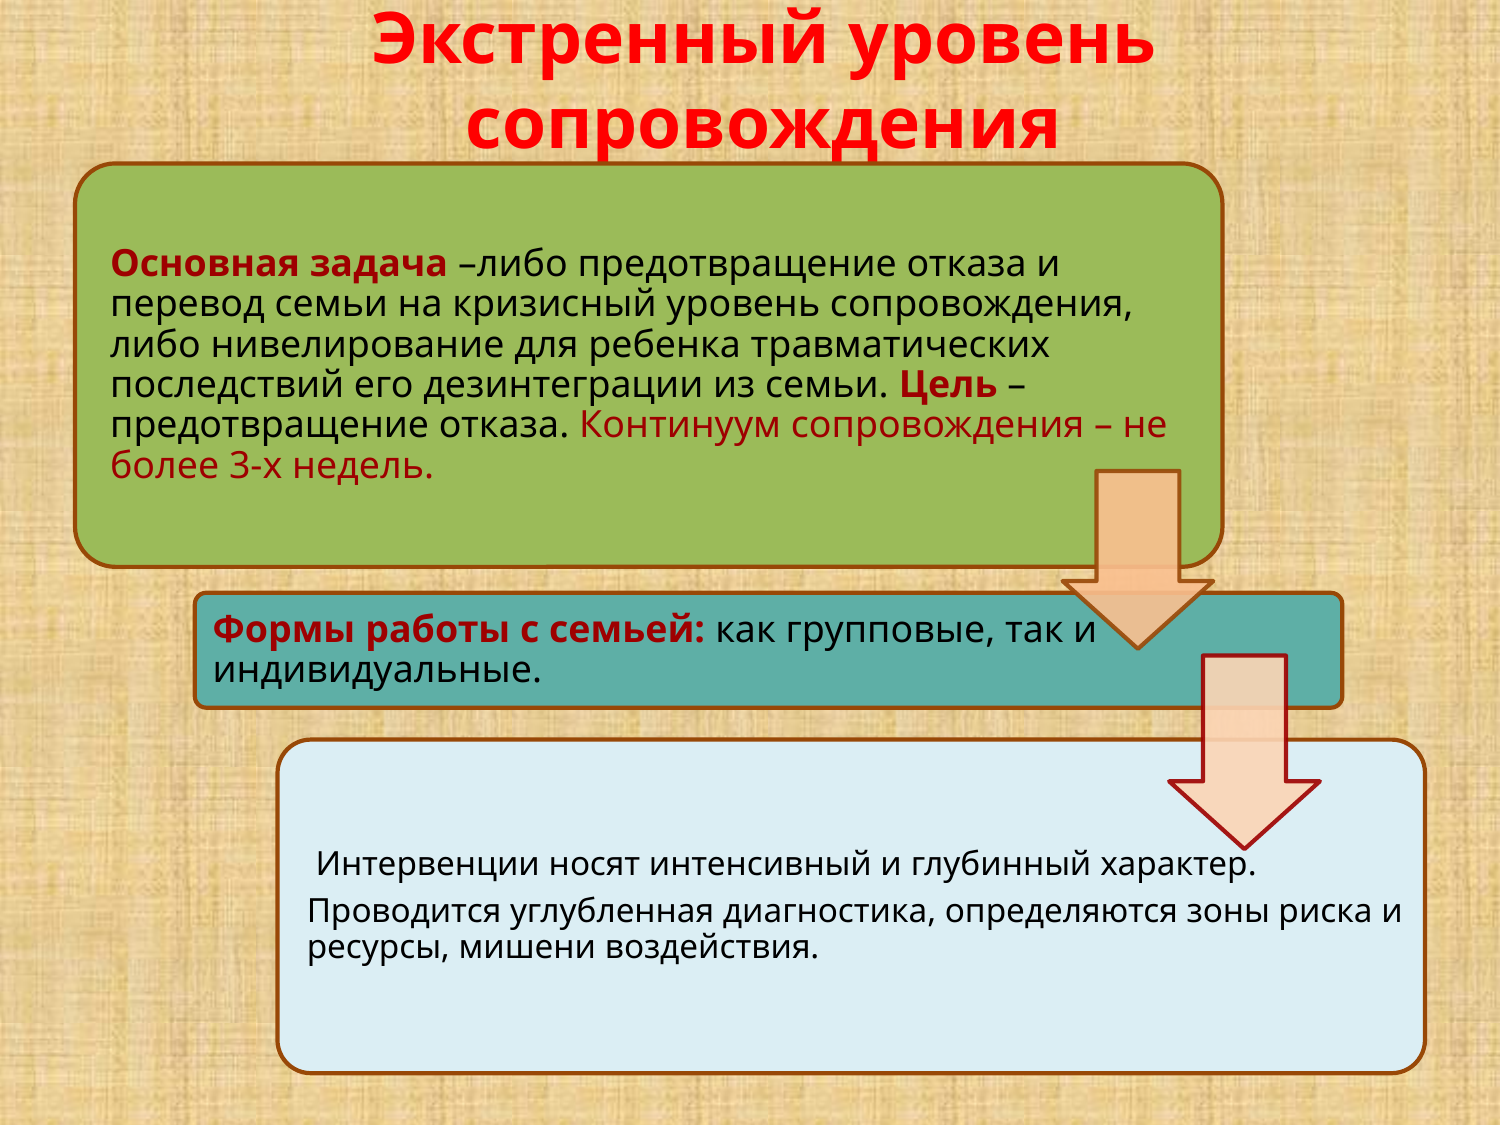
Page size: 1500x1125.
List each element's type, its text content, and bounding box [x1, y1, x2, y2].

picture [0, 0, 1500, 1125]
title Экстренный уровень сопровождения [88, 0, 1439, 172]
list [74, 231, 1426, 1006]
